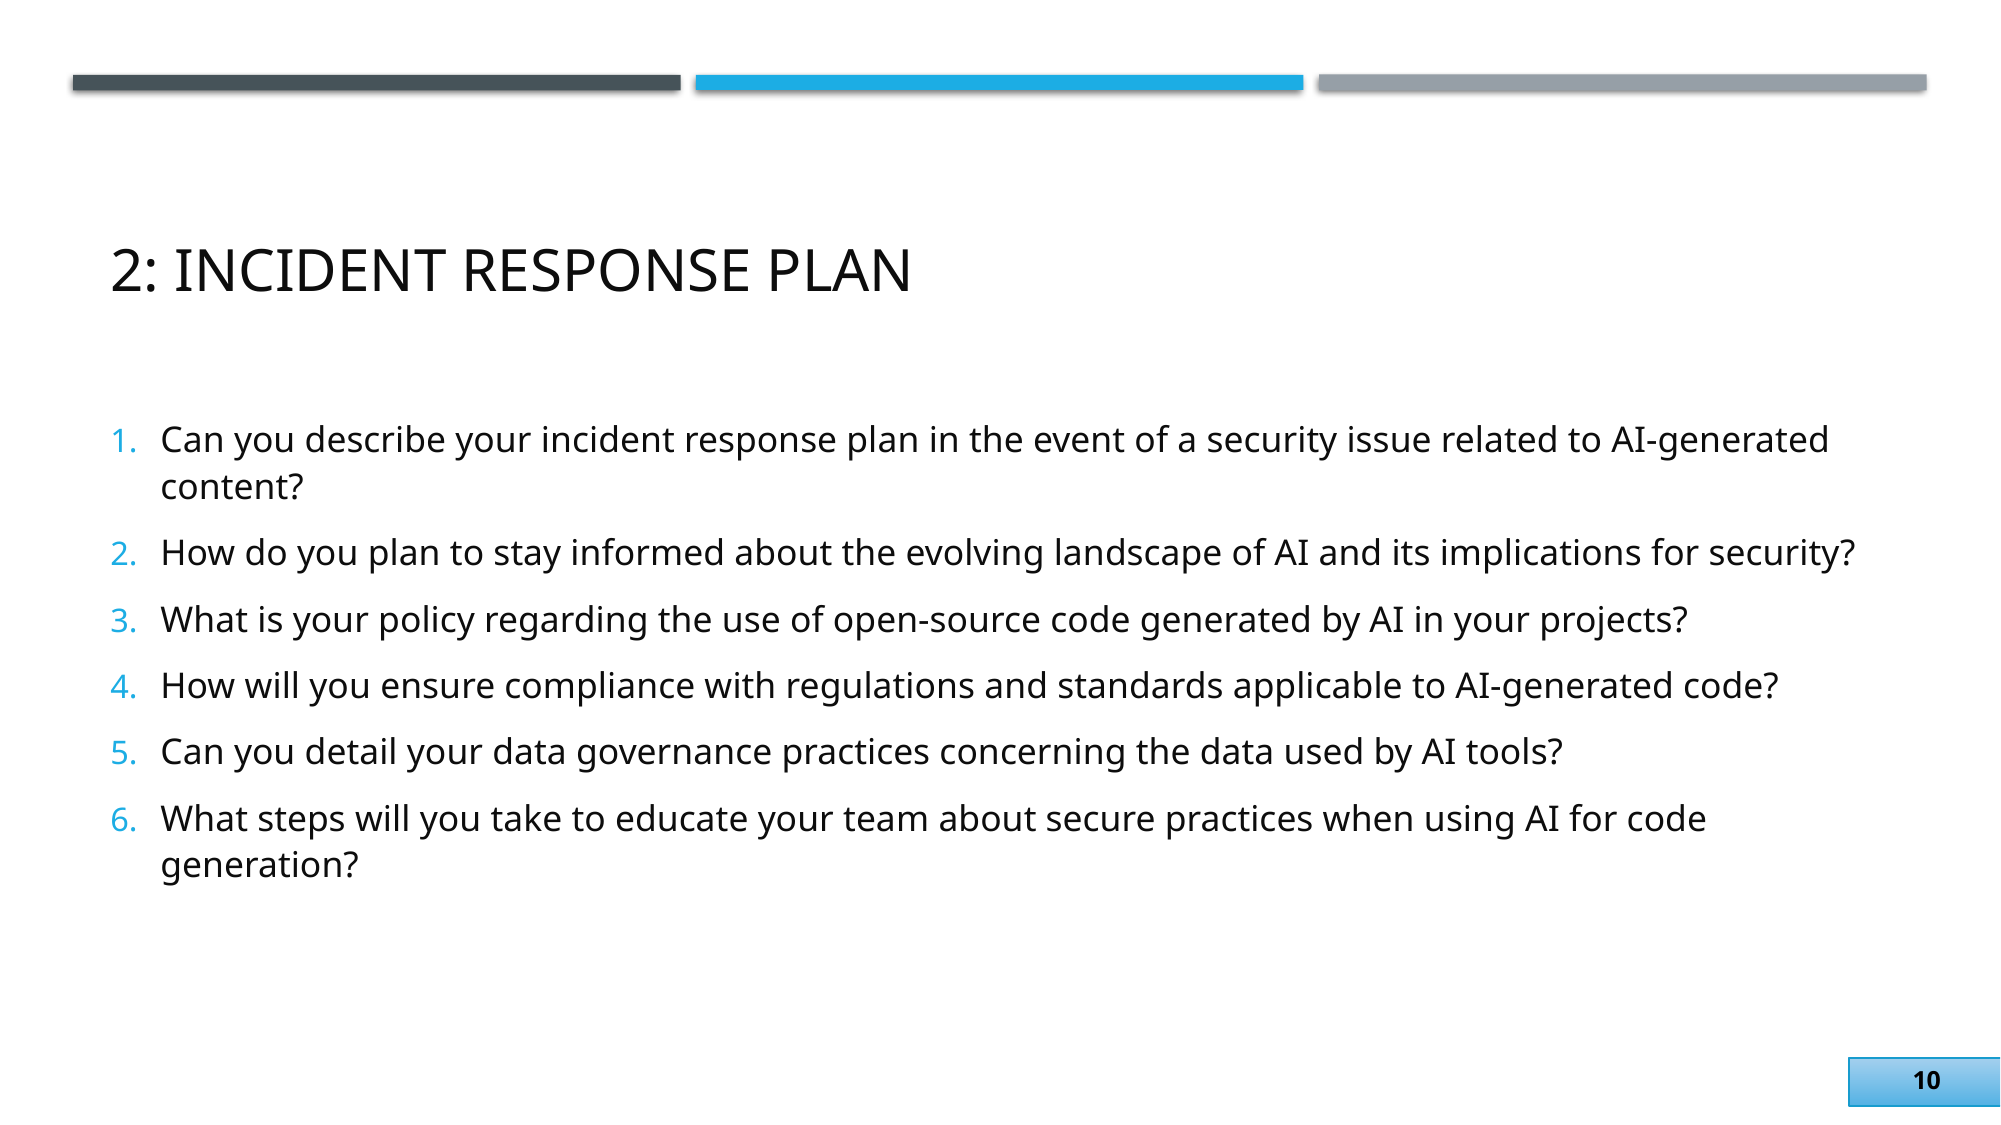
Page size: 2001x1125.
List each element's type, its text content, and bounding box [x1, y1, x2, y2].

list Can you describe your incident response plan in the event of a security issue related to AI-generated content? How do you plan to stay informed about the evolving landscape of AI and its implications for security? What is your policy regarding the use of open-source code generated by AI in your projects? How will you ensure compliance with regulations and standards applicable to AI-generated code? Can you detail your data governance practices concerning the data used by AI tools? What steps will you take to educate your team about secure practices when using AI for code generation? [95, 383, 1905, 981]
title 2: incident response plan [95, 115, 1905, 311]
